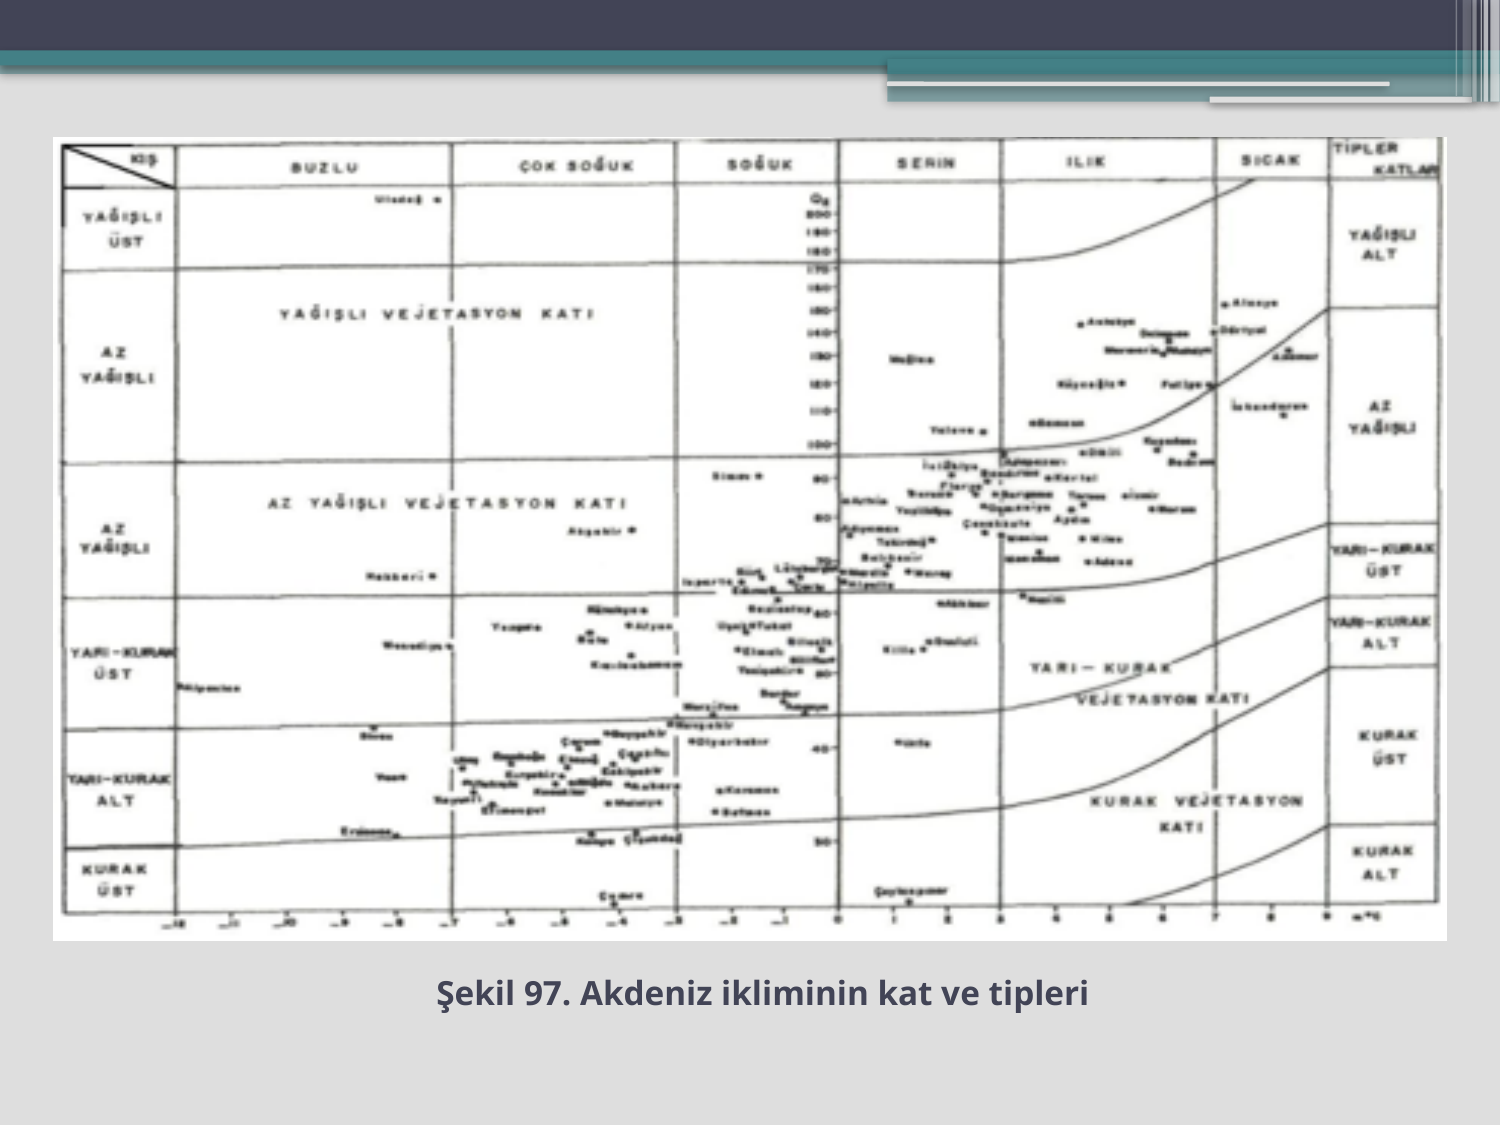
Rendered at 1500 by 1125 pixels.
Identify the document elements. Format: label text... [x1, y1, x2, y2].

title Şekil 97. Akdeniz ikliminin kat ve tipleri [88, 952, 1439, 1081]
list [52, 136, 1448, 941]
